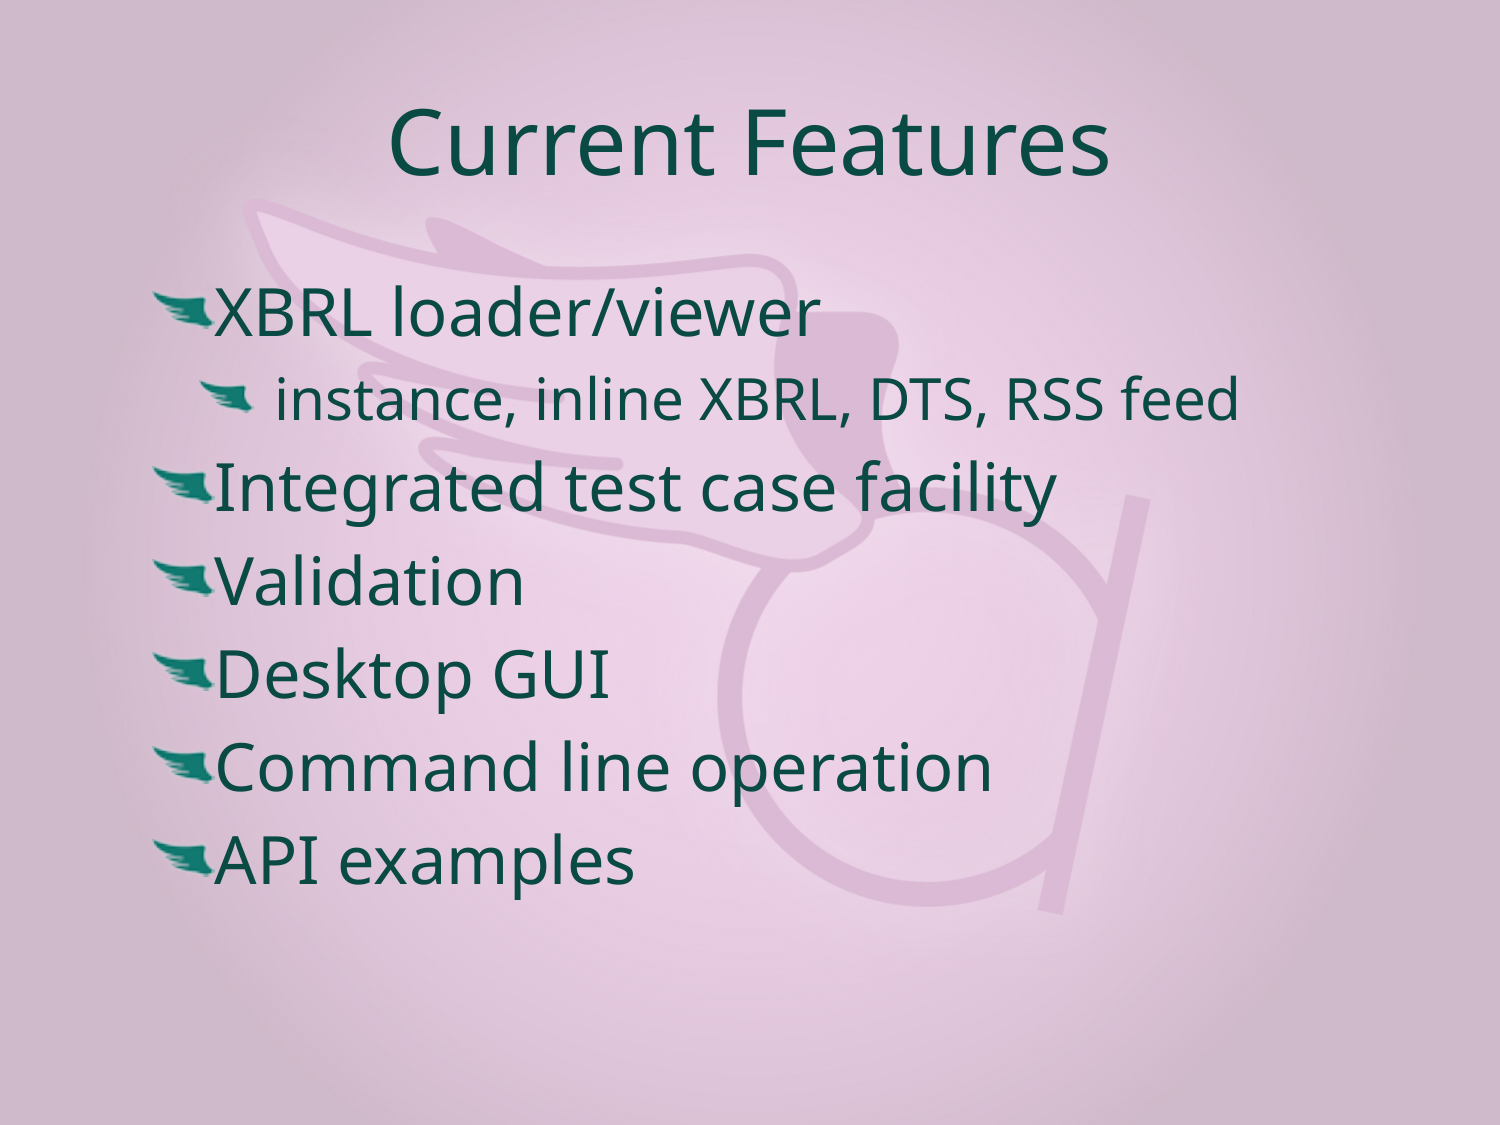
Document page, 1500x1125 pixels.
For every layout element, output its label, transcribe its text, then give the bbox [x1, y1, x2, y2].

list XBRL loader/viewer instance, inline XBRL, DTS, RSS feed Integrated test case facility Validation Desktop GUI Command line operation API examples [137, 262, 1388, 1006]
picture [0, 0, 1500, 1125]
title Current Features [74, 44, 1426, 233]
